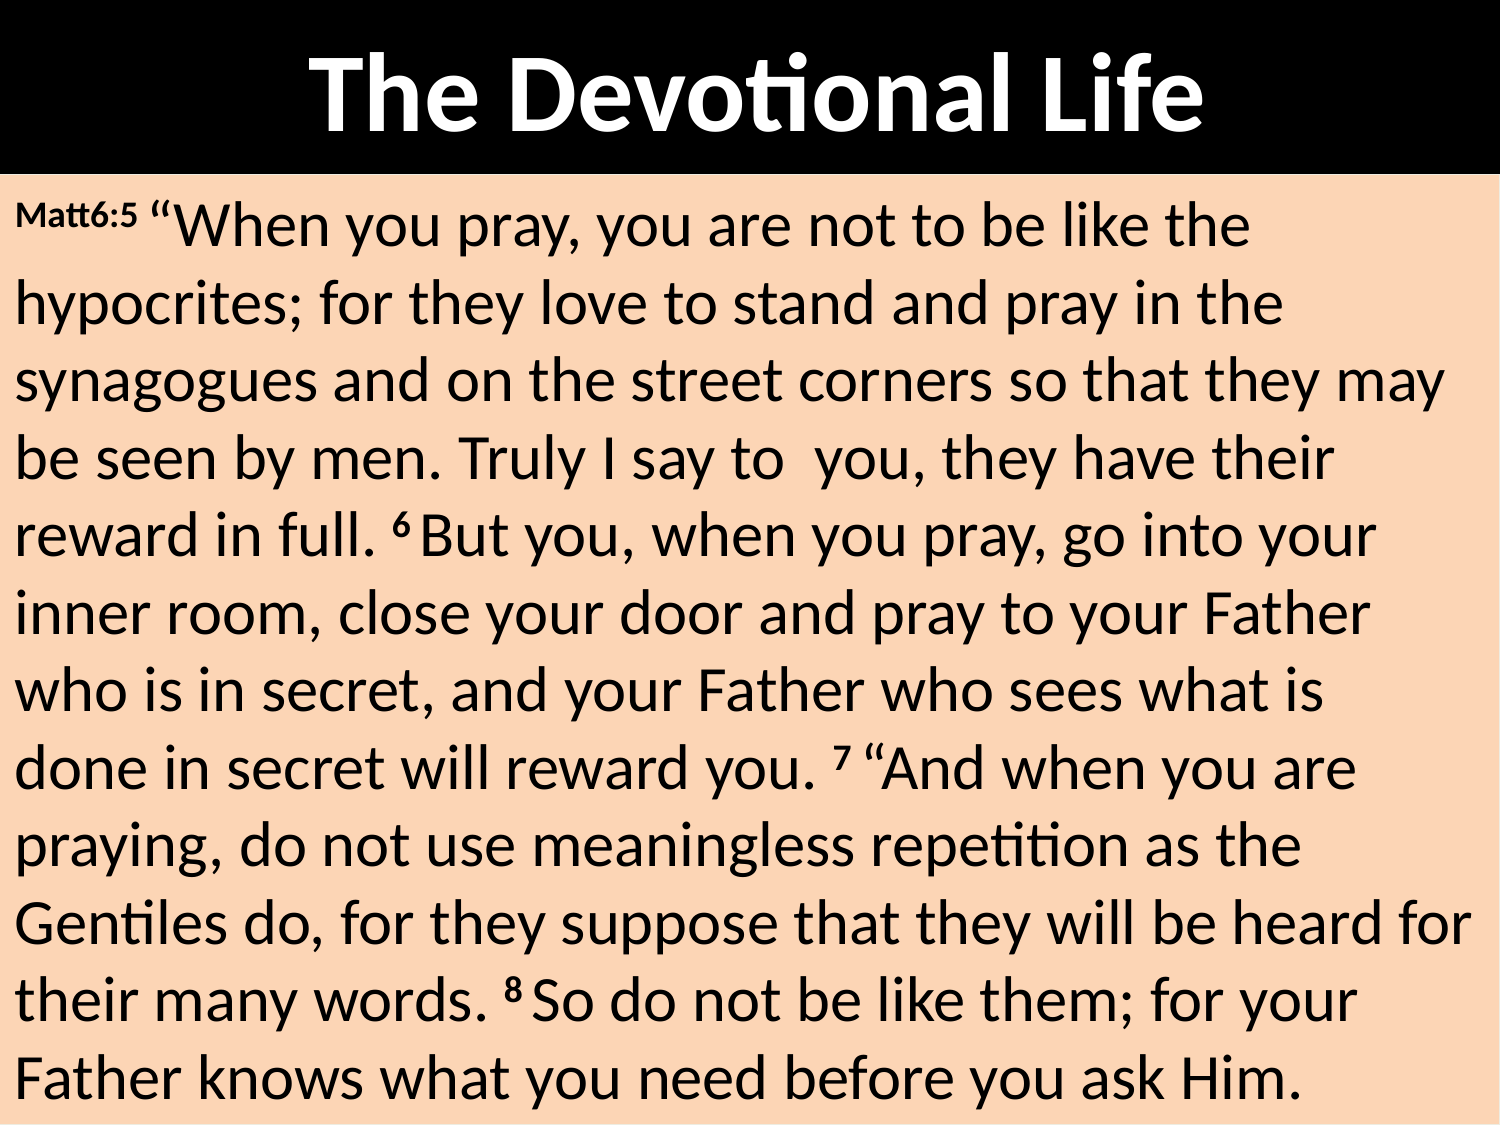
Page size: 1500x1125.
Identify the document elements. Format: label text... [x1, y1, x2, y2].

text_box Matt6:5 “When you pray, you are not to be like the hypocrites; for they love to stand and pray in the synagogues and on the street corners so that they may be seen by men. Truly I say to you, they have their reward in full. 6 But you, when you pray, go into your inner room, close your door and pray to your Father who is in secret, and your Father who sees what is done in secret will reward you. 7 “And when you are praying, do not use meaningless repetition as the Gentiles do, for they suppose that they will be heard for their many words. 8 So do not be like them; for your Father knows what you need before you ask Him. [0, 174, 1500, 1125]
title The Devotional Life [82, 24, 1433, 148]
